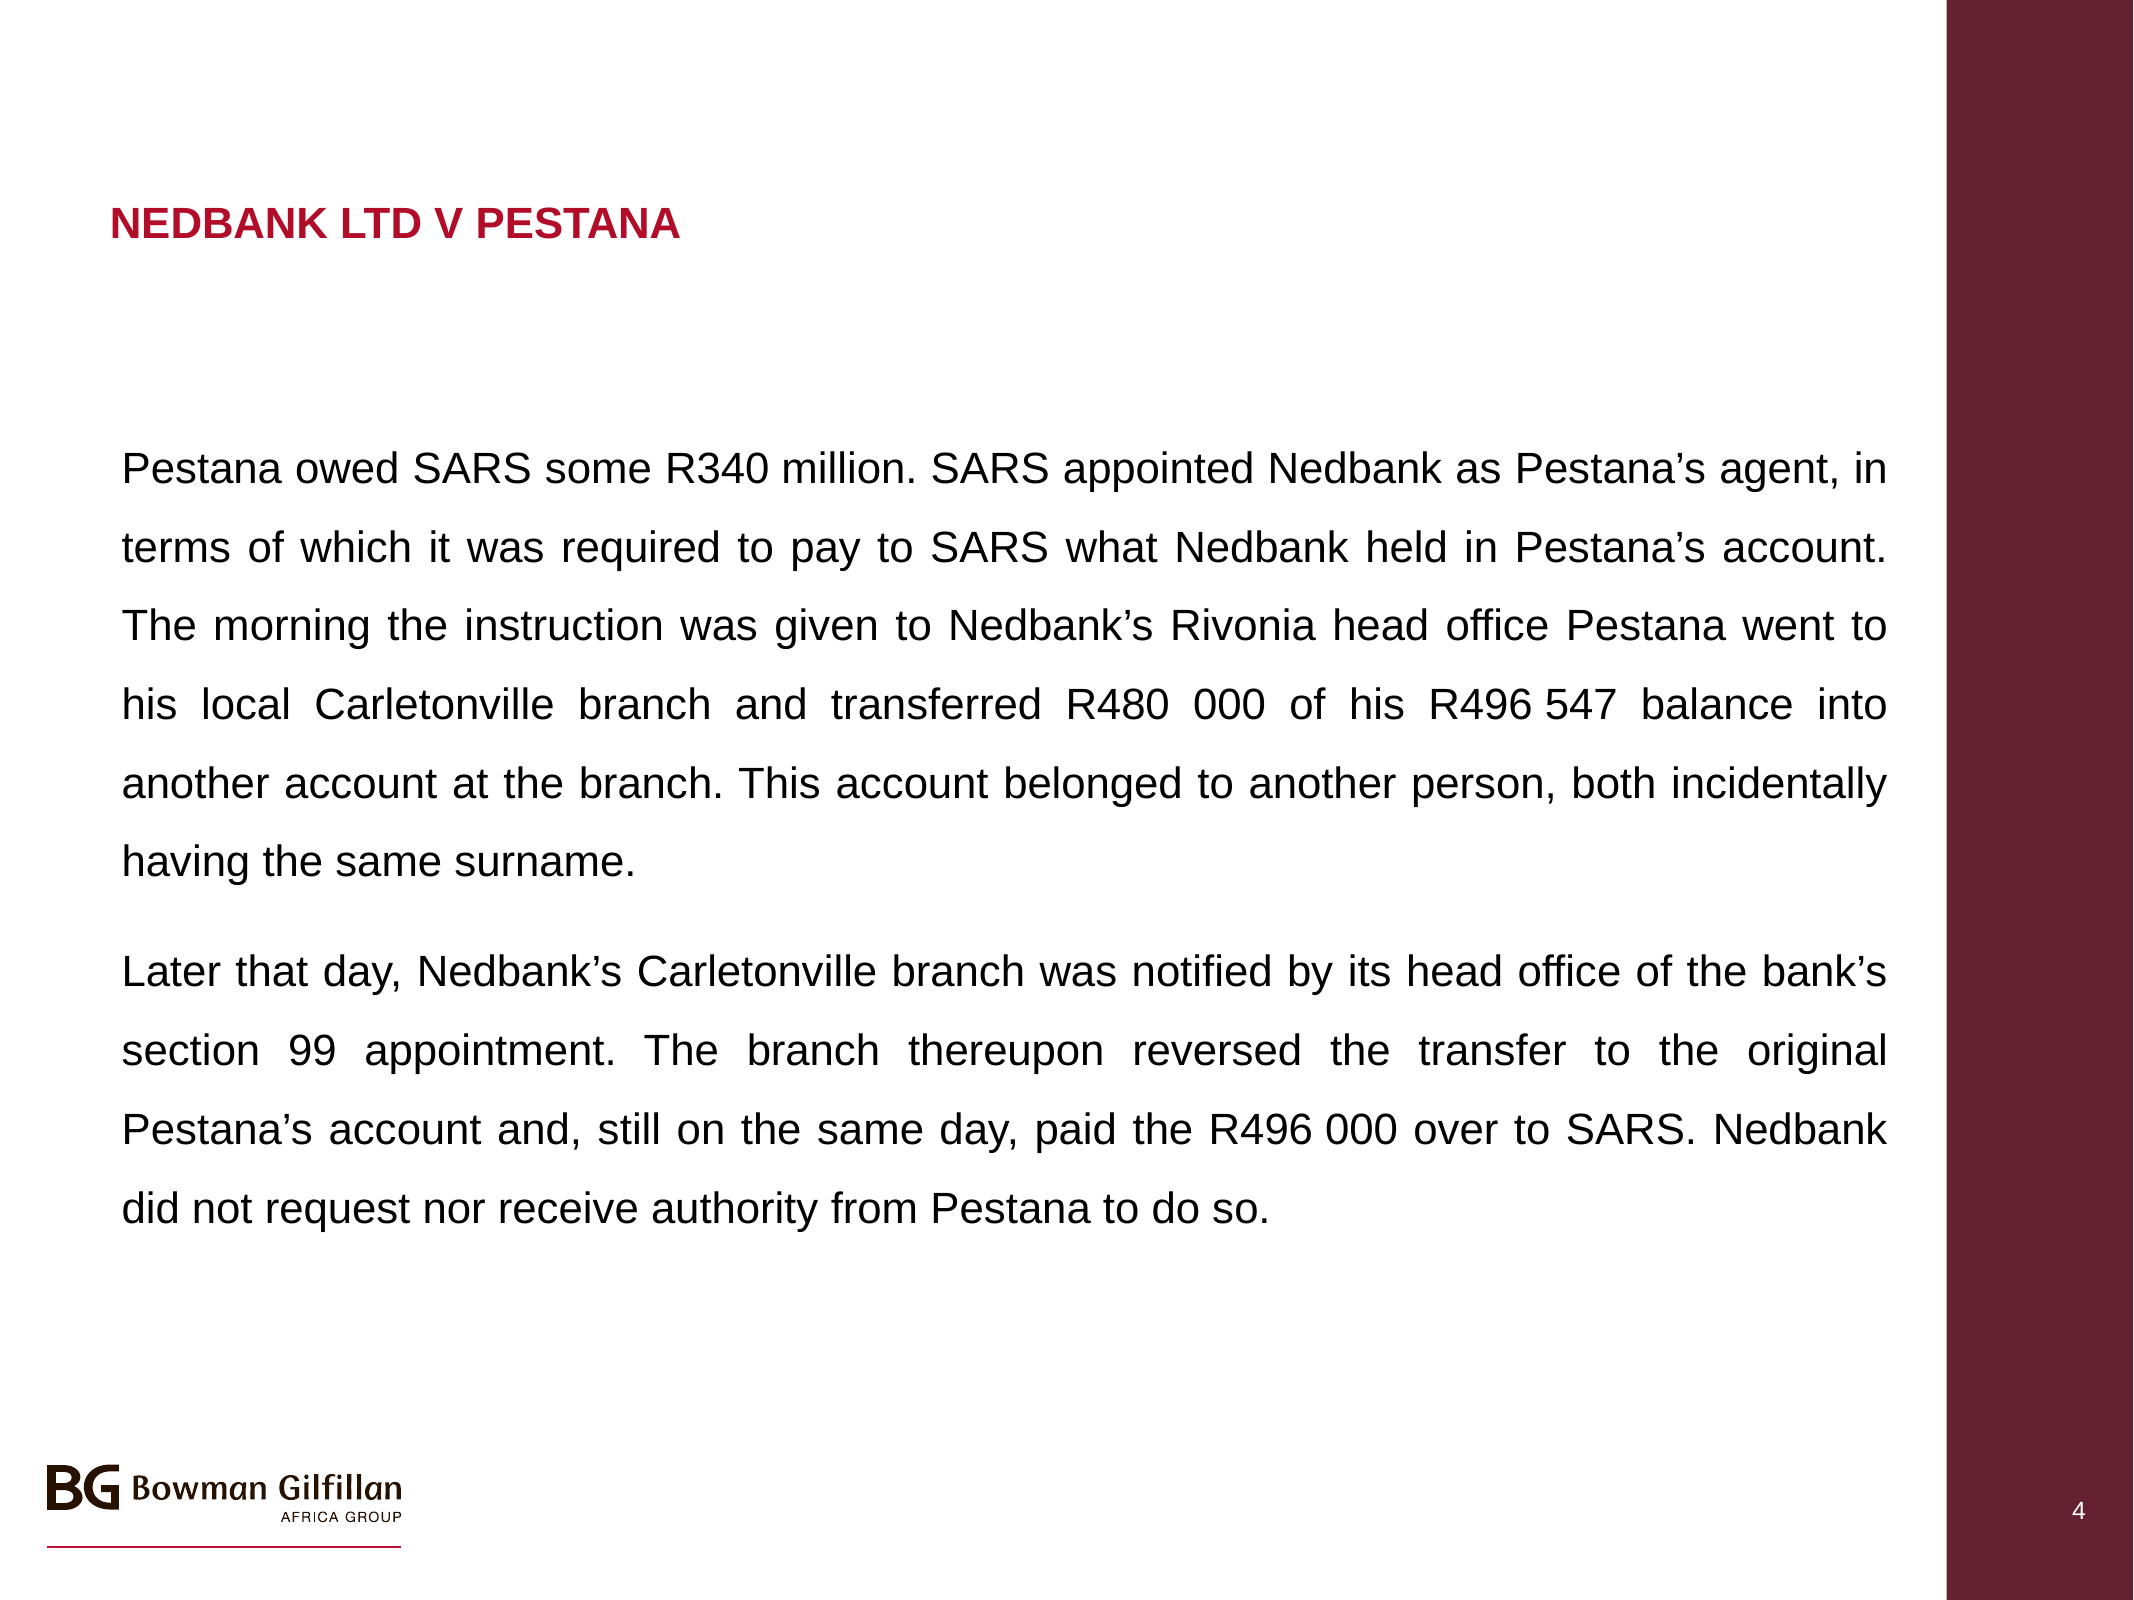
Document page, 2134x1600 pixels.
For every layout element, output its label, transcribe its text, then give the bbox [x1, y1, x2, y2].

list Pestana owed SARS some R340 million. SARS appointed Nedbank as Pestana’s agent, in terms of which it was required to pay to SARS what Nedbank held in Pestana’s account. The morning the instruction was given to Nedbank’s Rivonia head office Pestana went to his local Carletonville branch and transferred R480 000 of his R496 547 balance into another account at the branch. This account belonged to another person, both incidentally having the same surname. Later that day, Nedbank’s Carletonville branch was notified by its head office of the bank’s section 99 appointment. The branch thereupon reversed the transfer to the original Pestana’s account and, still on the same day, paid the R496 000 over to SARS. Nedbank did not request nor receive authority from Pestana to do so. [121, 413, 1890, 1430]
slide_number 3 [1946, 1494, 2087, 1548]
title Nedbank ltd v pestana [109, 194, 1890, 378]
